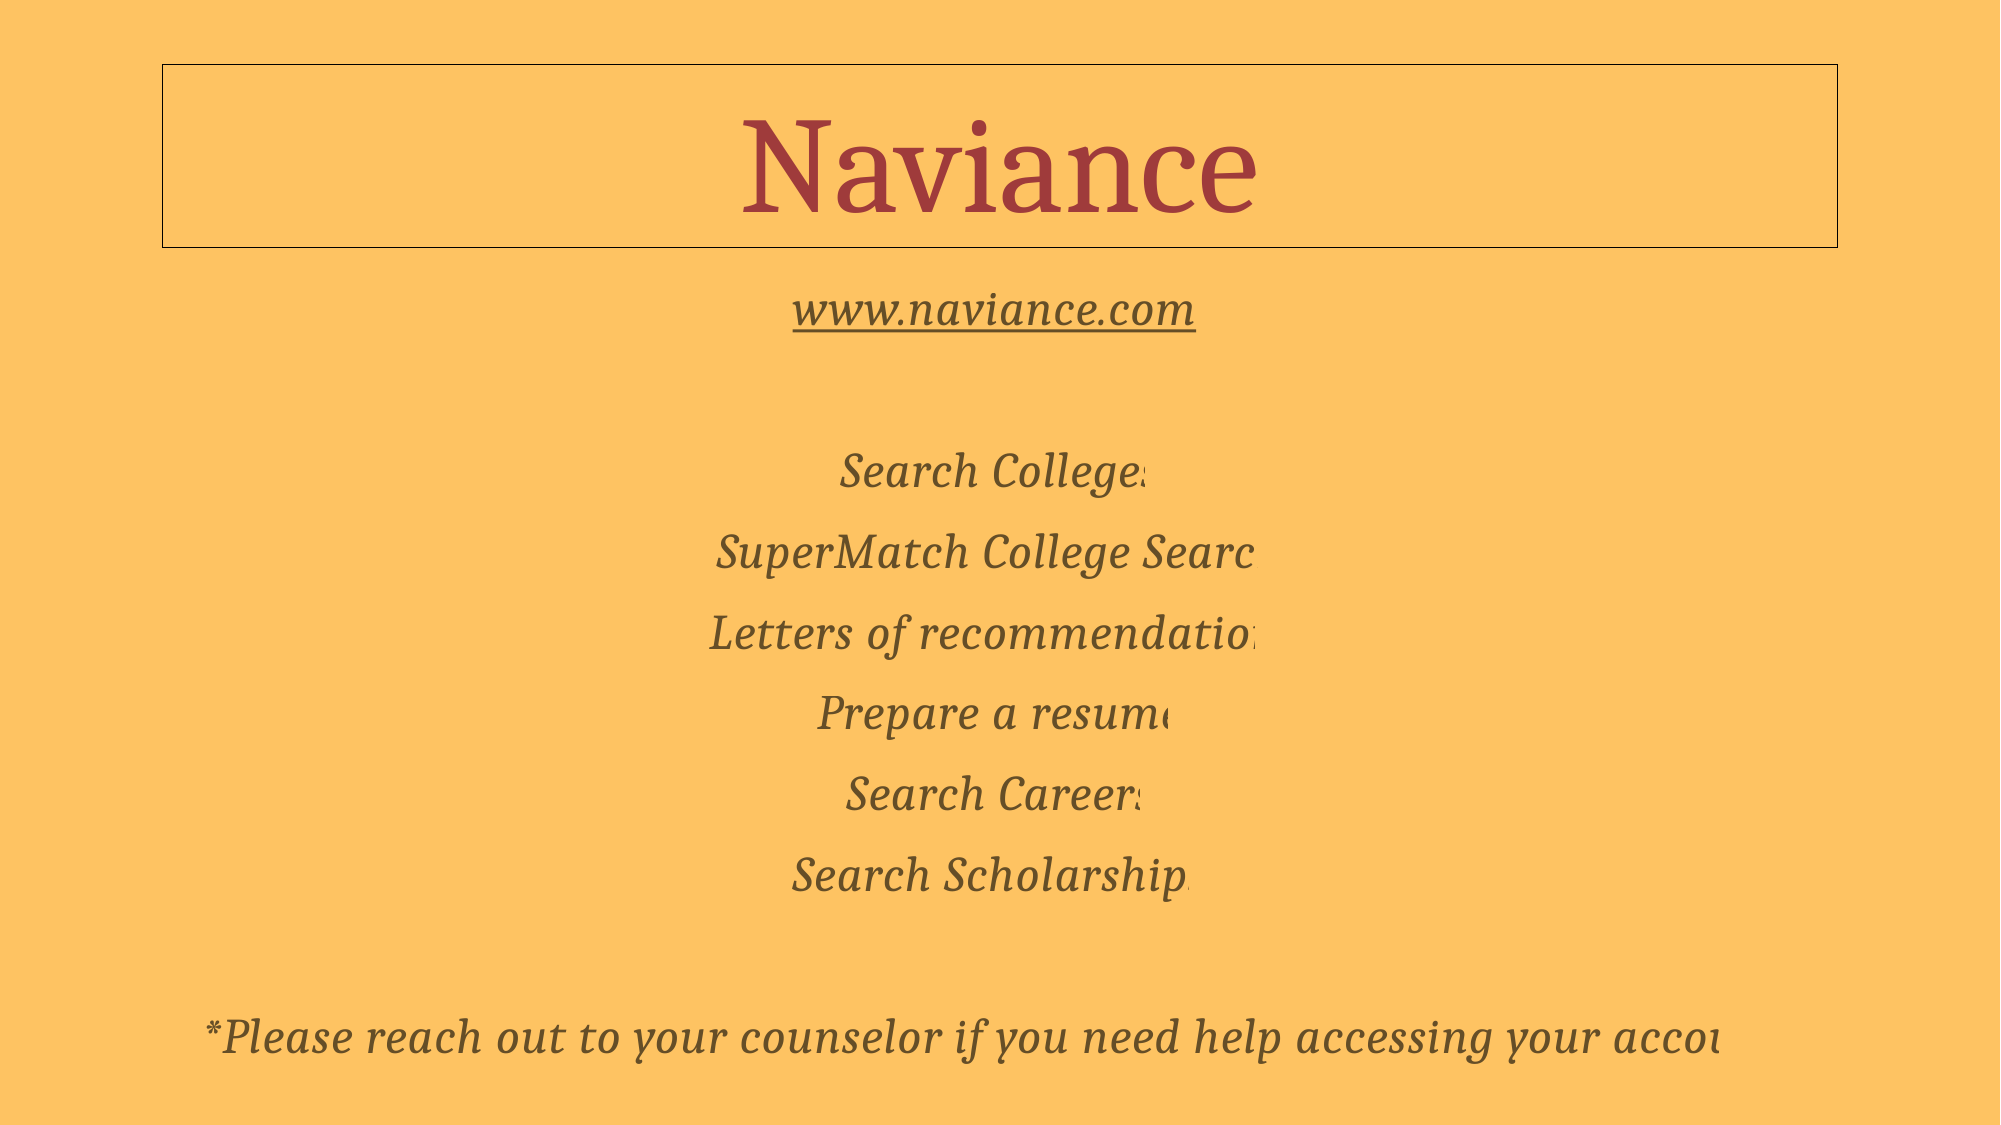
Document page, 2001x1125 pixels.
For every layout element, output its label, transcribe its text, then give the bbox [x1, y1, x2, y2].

list www.naviance.com Search Colleges SuperMatch College Search Letters of recommendation Prepare a resume Search Careers Search Scholarships *Please reach out to your counselor if you need help accessing your account! [140, 268, 1860, 1097]
title Naviance [162, 64, 1838, 248]
